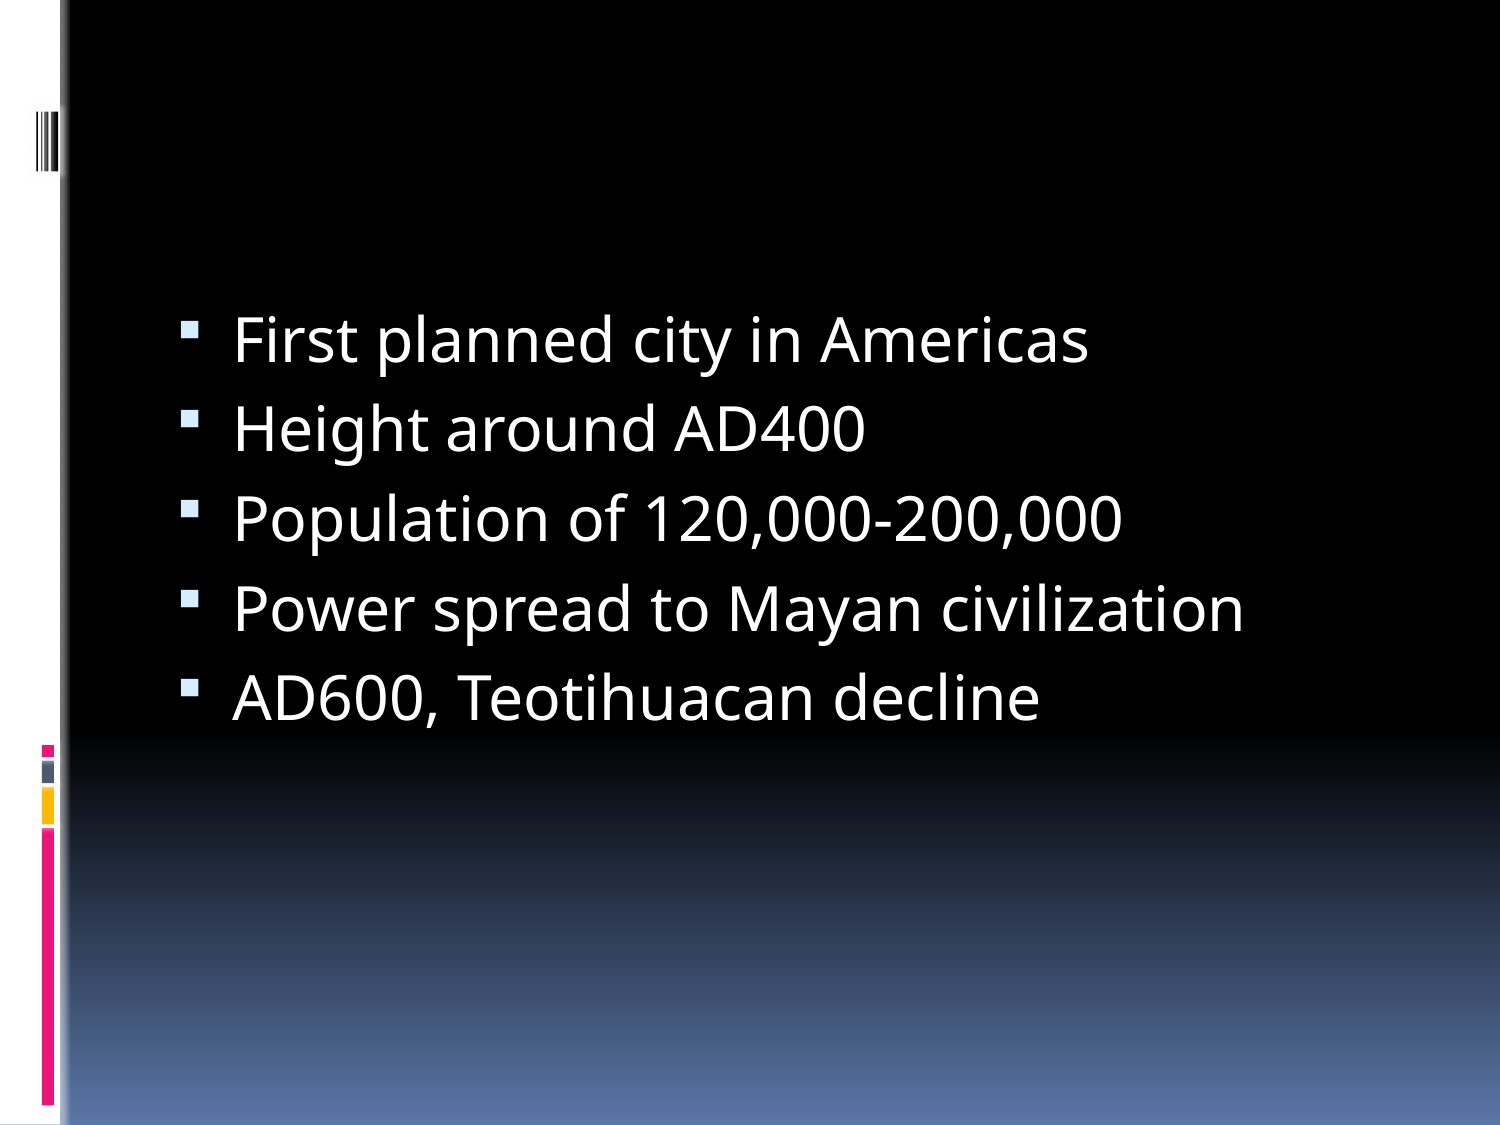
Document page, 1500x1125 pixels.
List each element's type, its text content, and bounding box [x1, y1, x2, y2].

list First planned city in Americas Height around AD400 Population of 120,000-200,000 Power spread to Mayan civilization AD600, Teotihuacan decline [150, 292, 1425, 1043]
